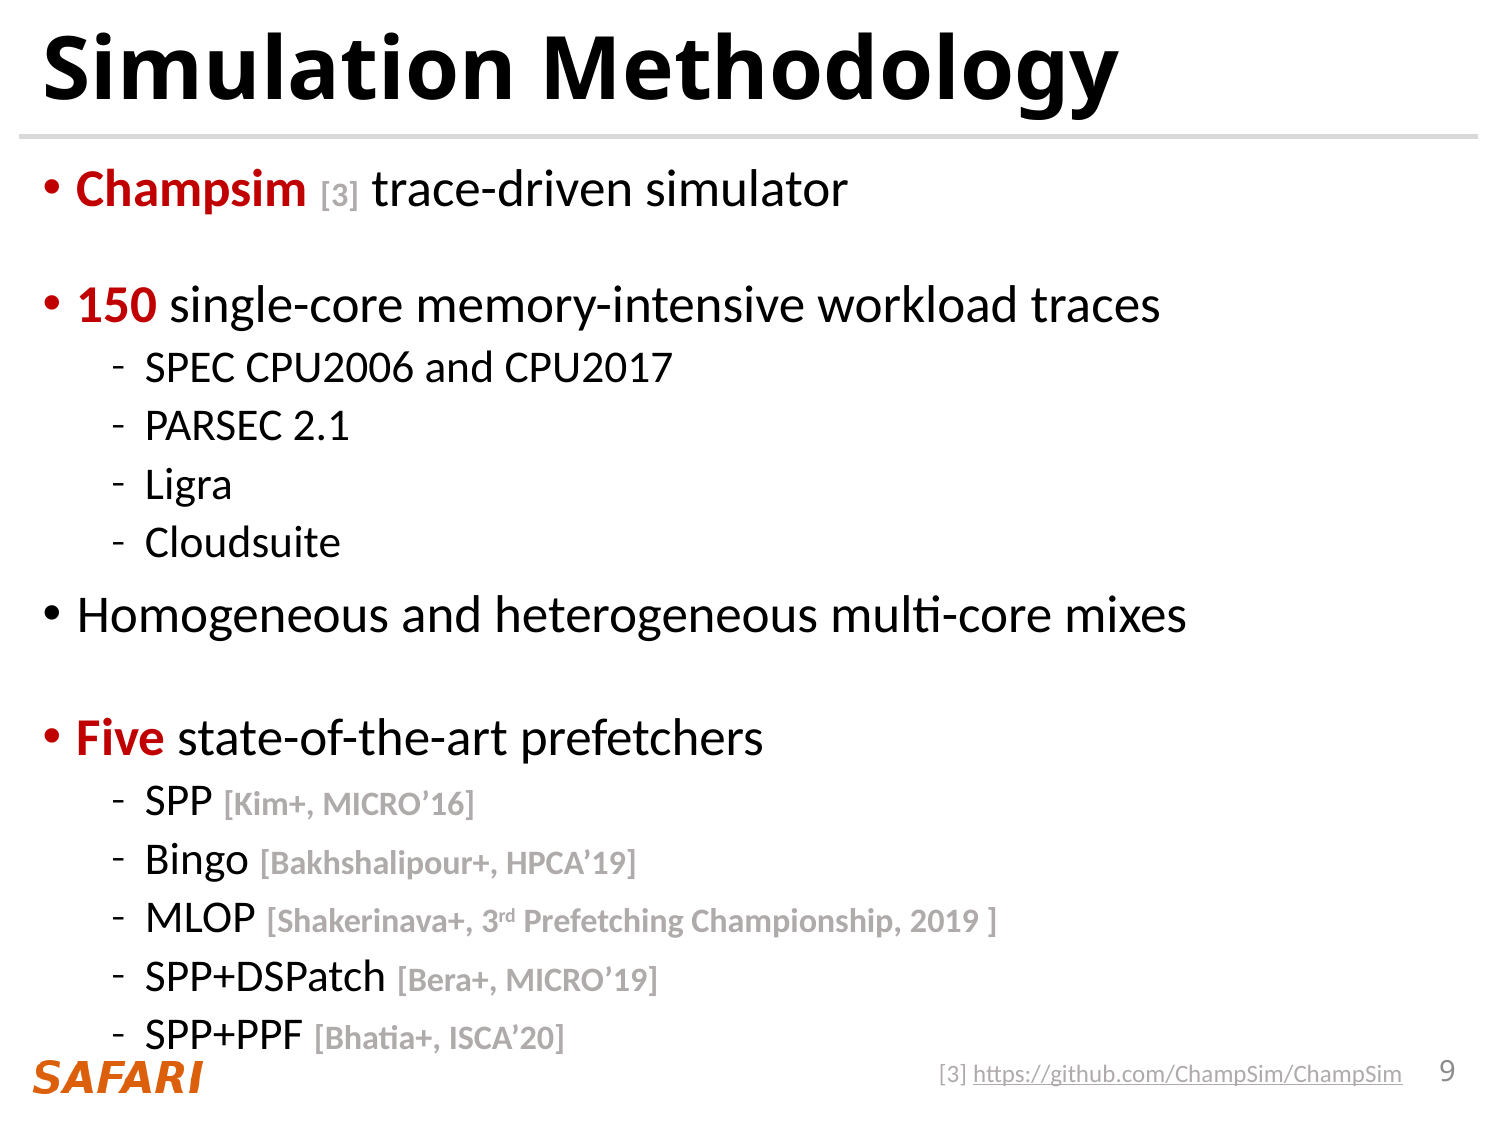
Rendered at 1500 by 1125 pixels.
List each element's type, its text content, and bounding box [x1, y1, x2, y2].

title Simulation Methodology [27, 21, 1487, 122]
picture [31, 1070, 209, 1104]
list Champsim [3] trace-driven simulator 150 single-core memory-intensive workload traces SPEC CPU2006 and CPU2017 PARSEC 2.1 Ligra Cloudsuite Homogeneous and heterogeneous multi-core mixes Five state-of-the-art prefetchers SPP [Kim+, MICRO’16] Bingo [Bakhshalipour+, HPCA’19] MLOP [Shakerinava+, 3rd Prefetching Championship, 2019 ] SPP+DSPatch [Bera+, MICRO’19] SPP+PPF [Bhatia+, ISCA’20] [27, 153, 1487, 1070]
text_box [3] https://github.com/ChampSim/ChampSim [924, 1049, 1418, 1095]
